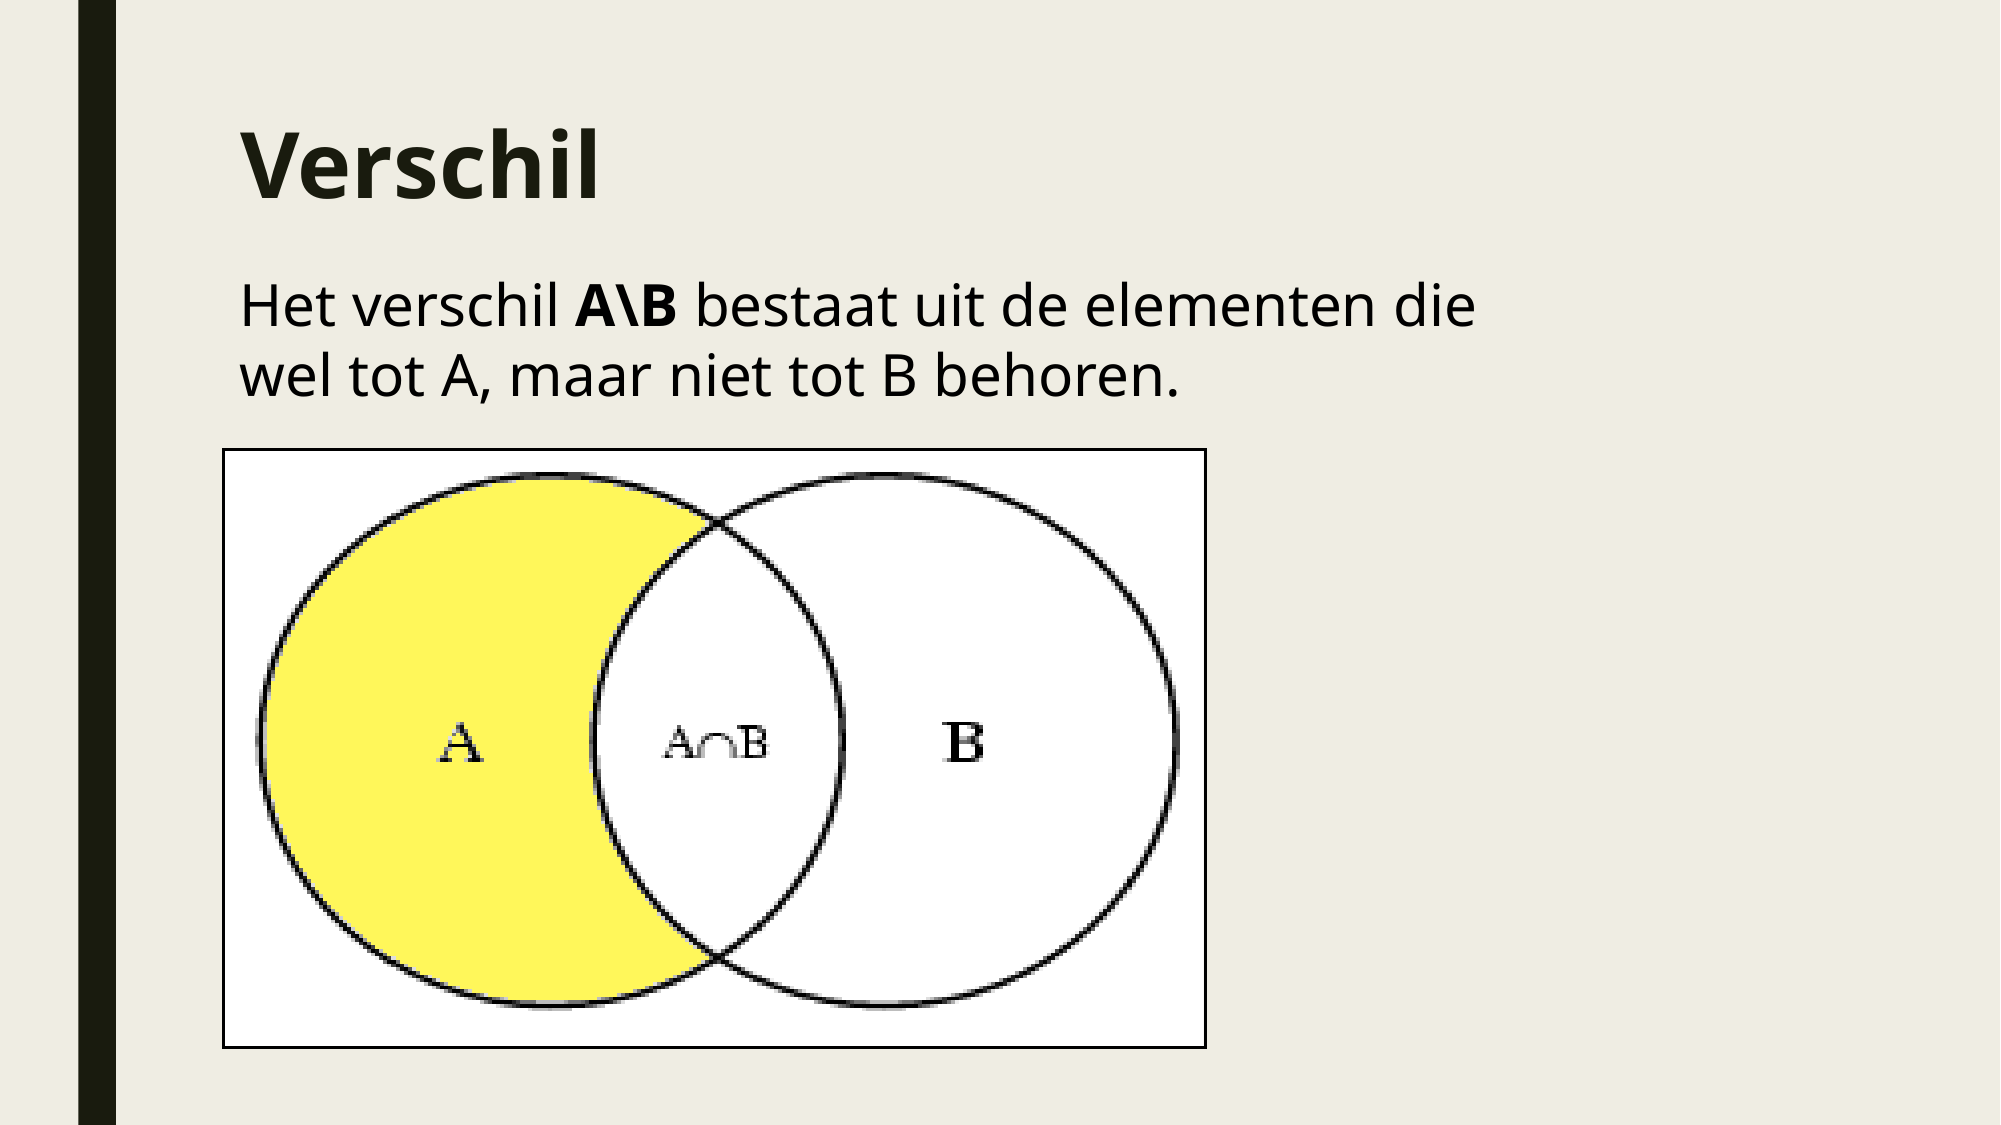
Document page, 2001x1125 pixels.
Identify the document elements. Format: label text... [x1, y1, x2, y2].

text_box Het verschil A\B bestaat uit de elementen die wel tot A, maar niet tot B behoren. [224, 260, 1575, 416]
picture [224, 450, 1204, 1047]
title Verschil [225, 112, 1800, 357]
